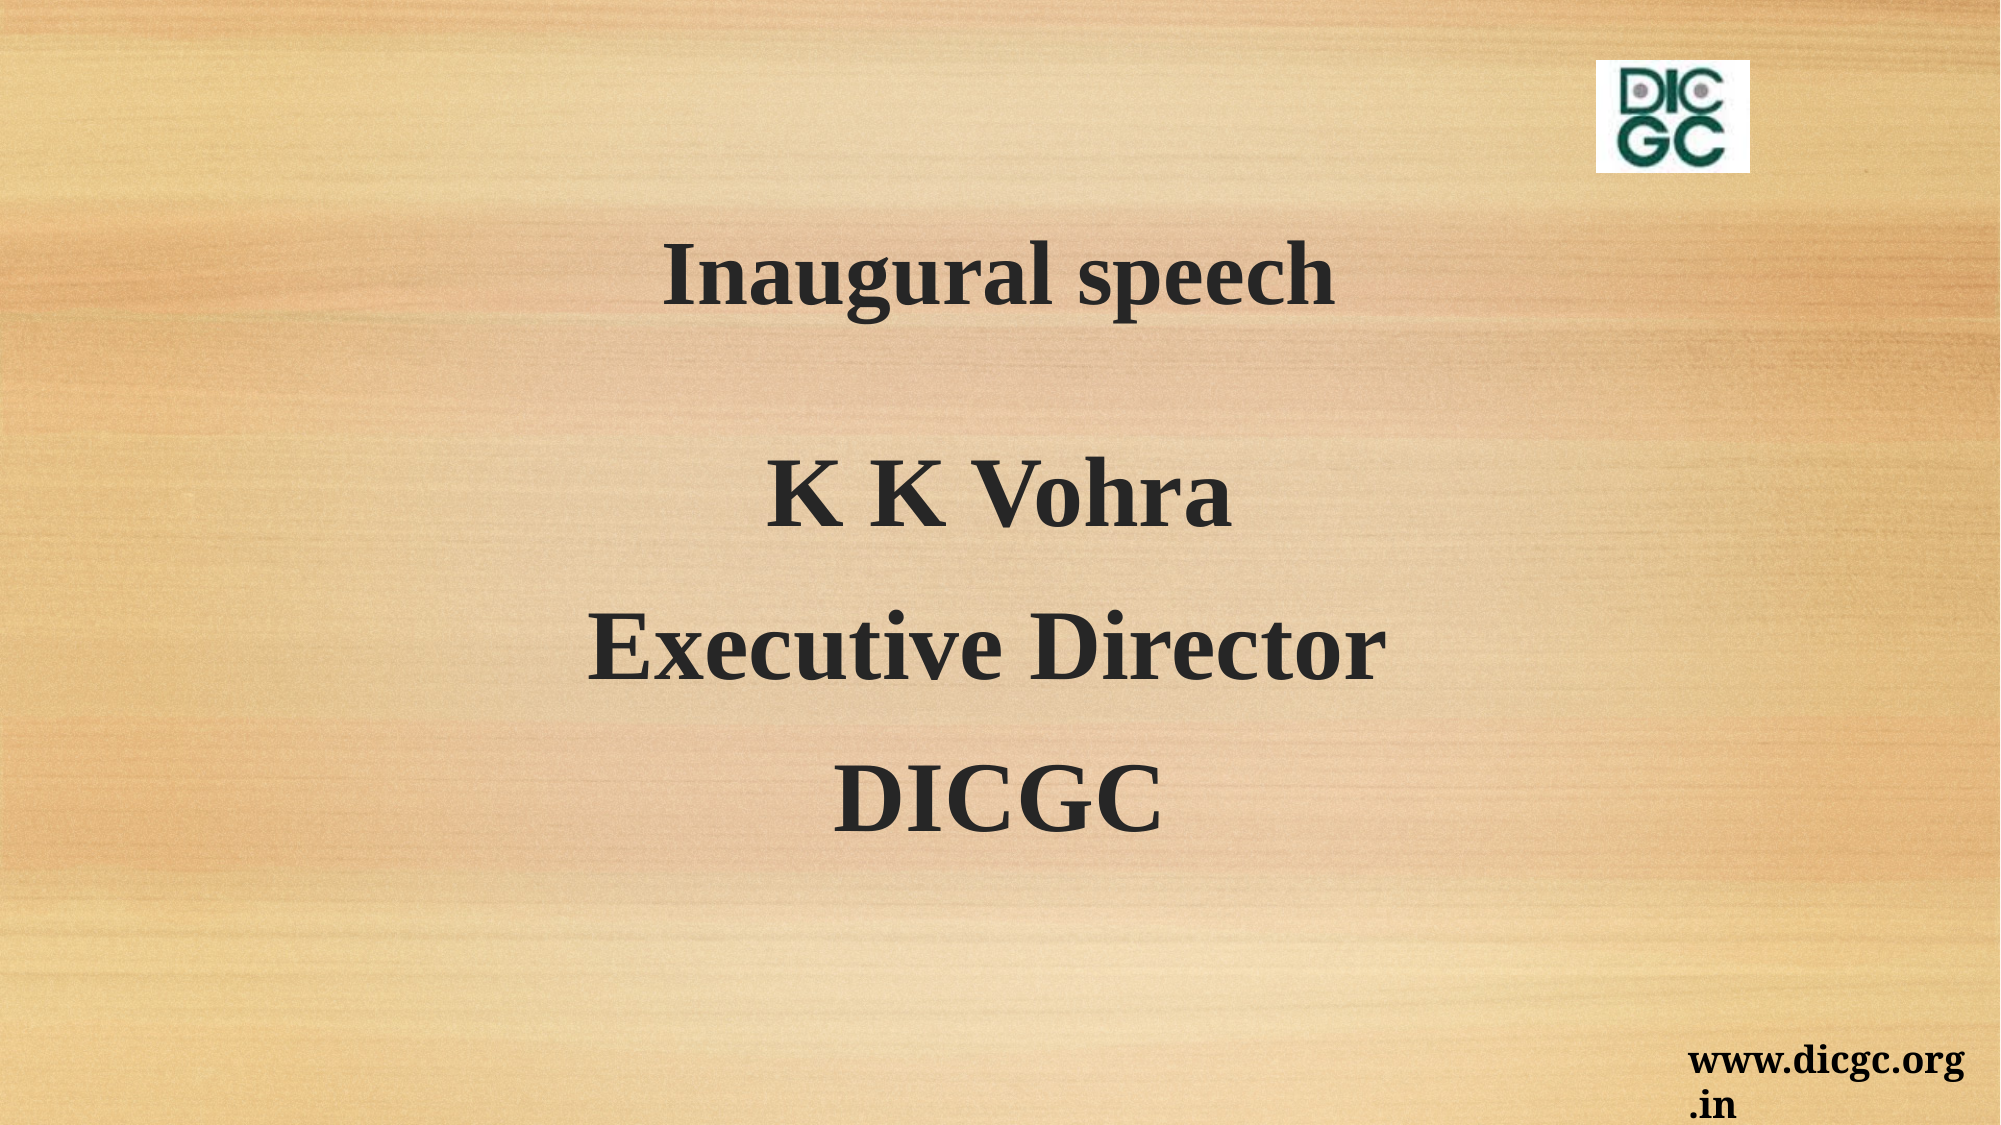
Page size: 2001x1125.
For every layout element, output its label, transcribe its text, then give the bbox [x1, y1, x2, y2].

list K K Vohra Executive Director DICGC [212, 419, 1788, 964]
title Inaugural speech [212, 161, 1788, 375]
text_box www.dicgc.org.in [1673, 1028, 1984, 1125]
picture [0, 0, 2001, 1125]
